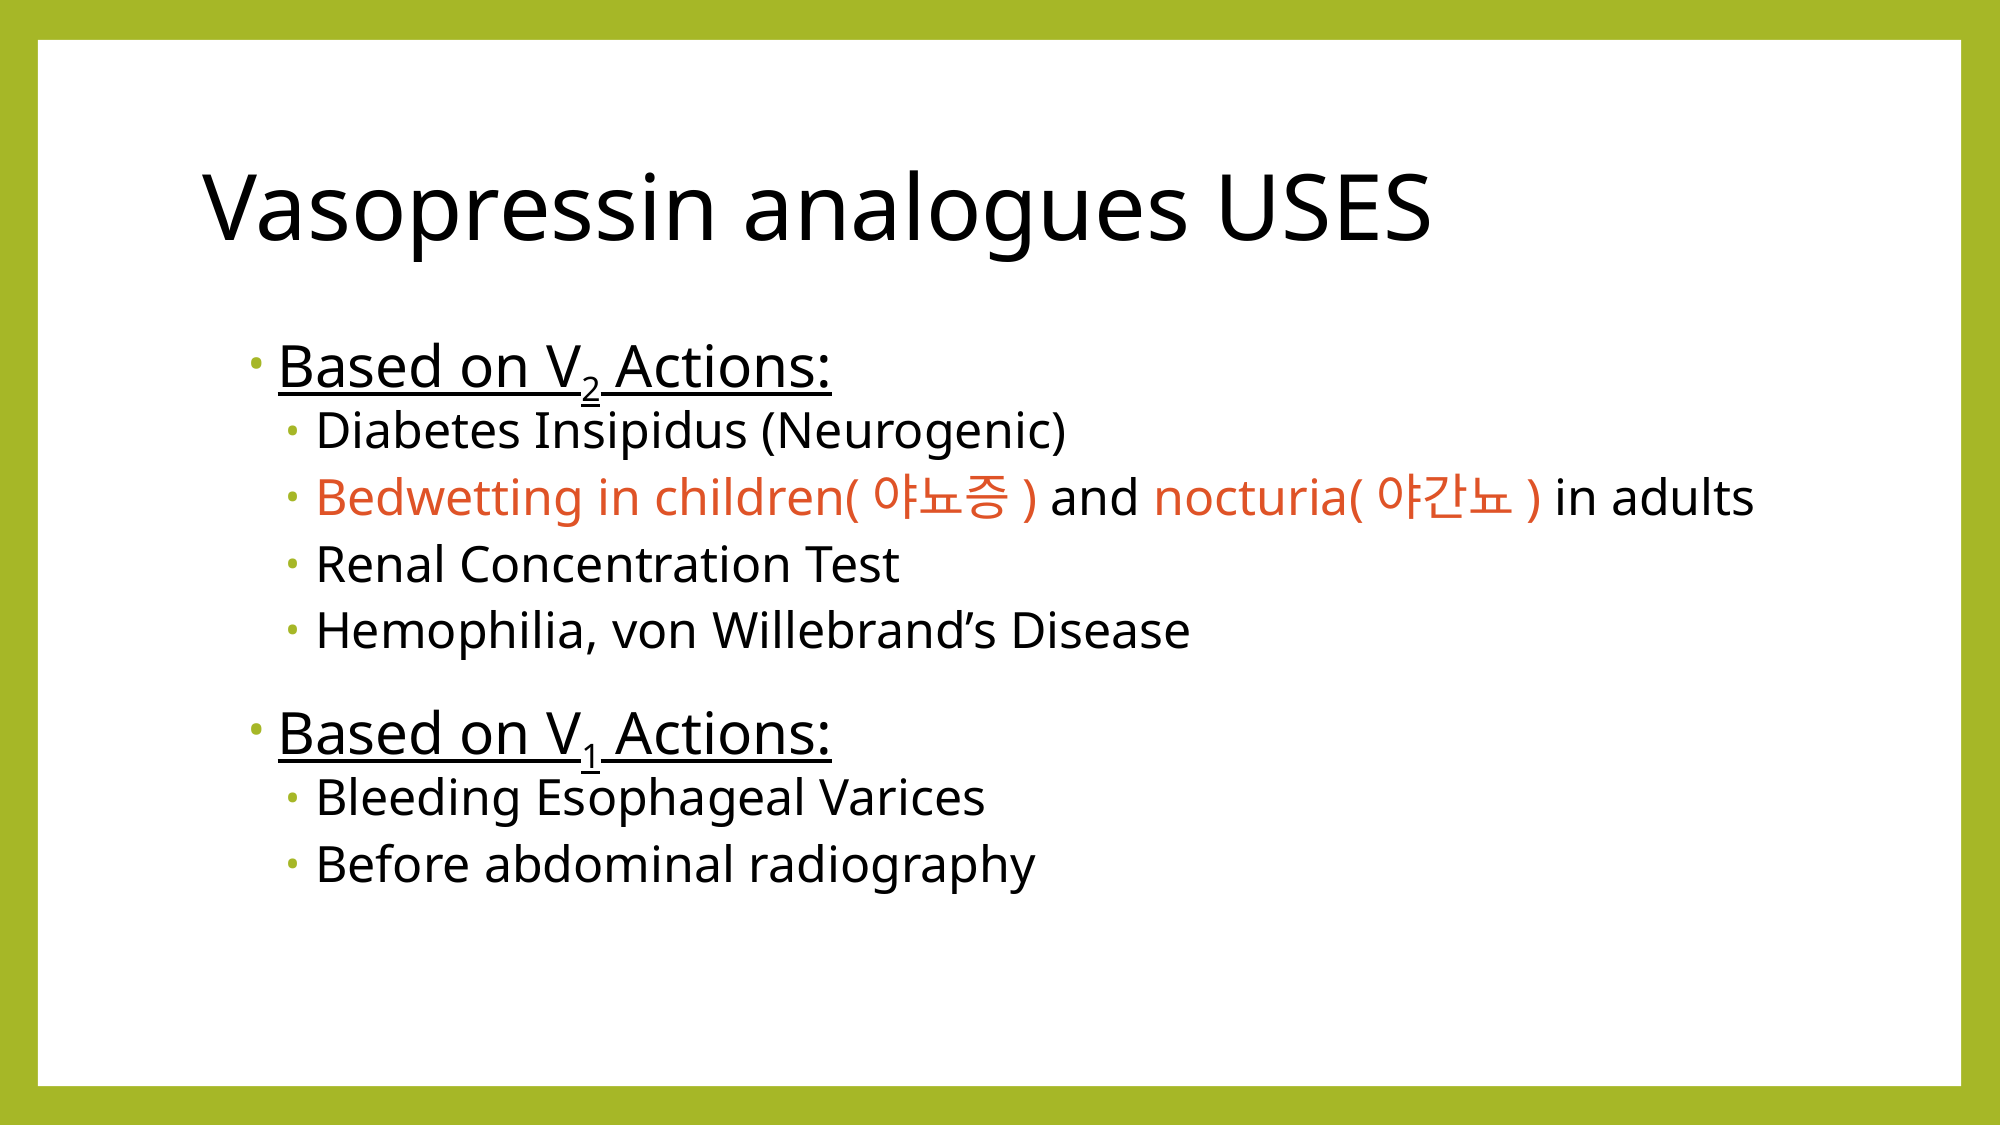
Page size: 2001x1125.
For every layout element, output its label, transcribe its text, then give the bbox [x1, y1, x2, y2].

title Vasopressin analogues USES [187, 99, 1808, 323]
list Based on V2 Actions: Diabetes Insipidus (Neurogenic) Bedwetting in children(야뇨증) and nocturia(야간뇨) in adults Renal Concentration Test Hemophilia, von Willebrand’s Disease Based on V1 Actions: Bleeding Esophageal Varices Before abdominal radiography [225, 322, 1824, 1044]
